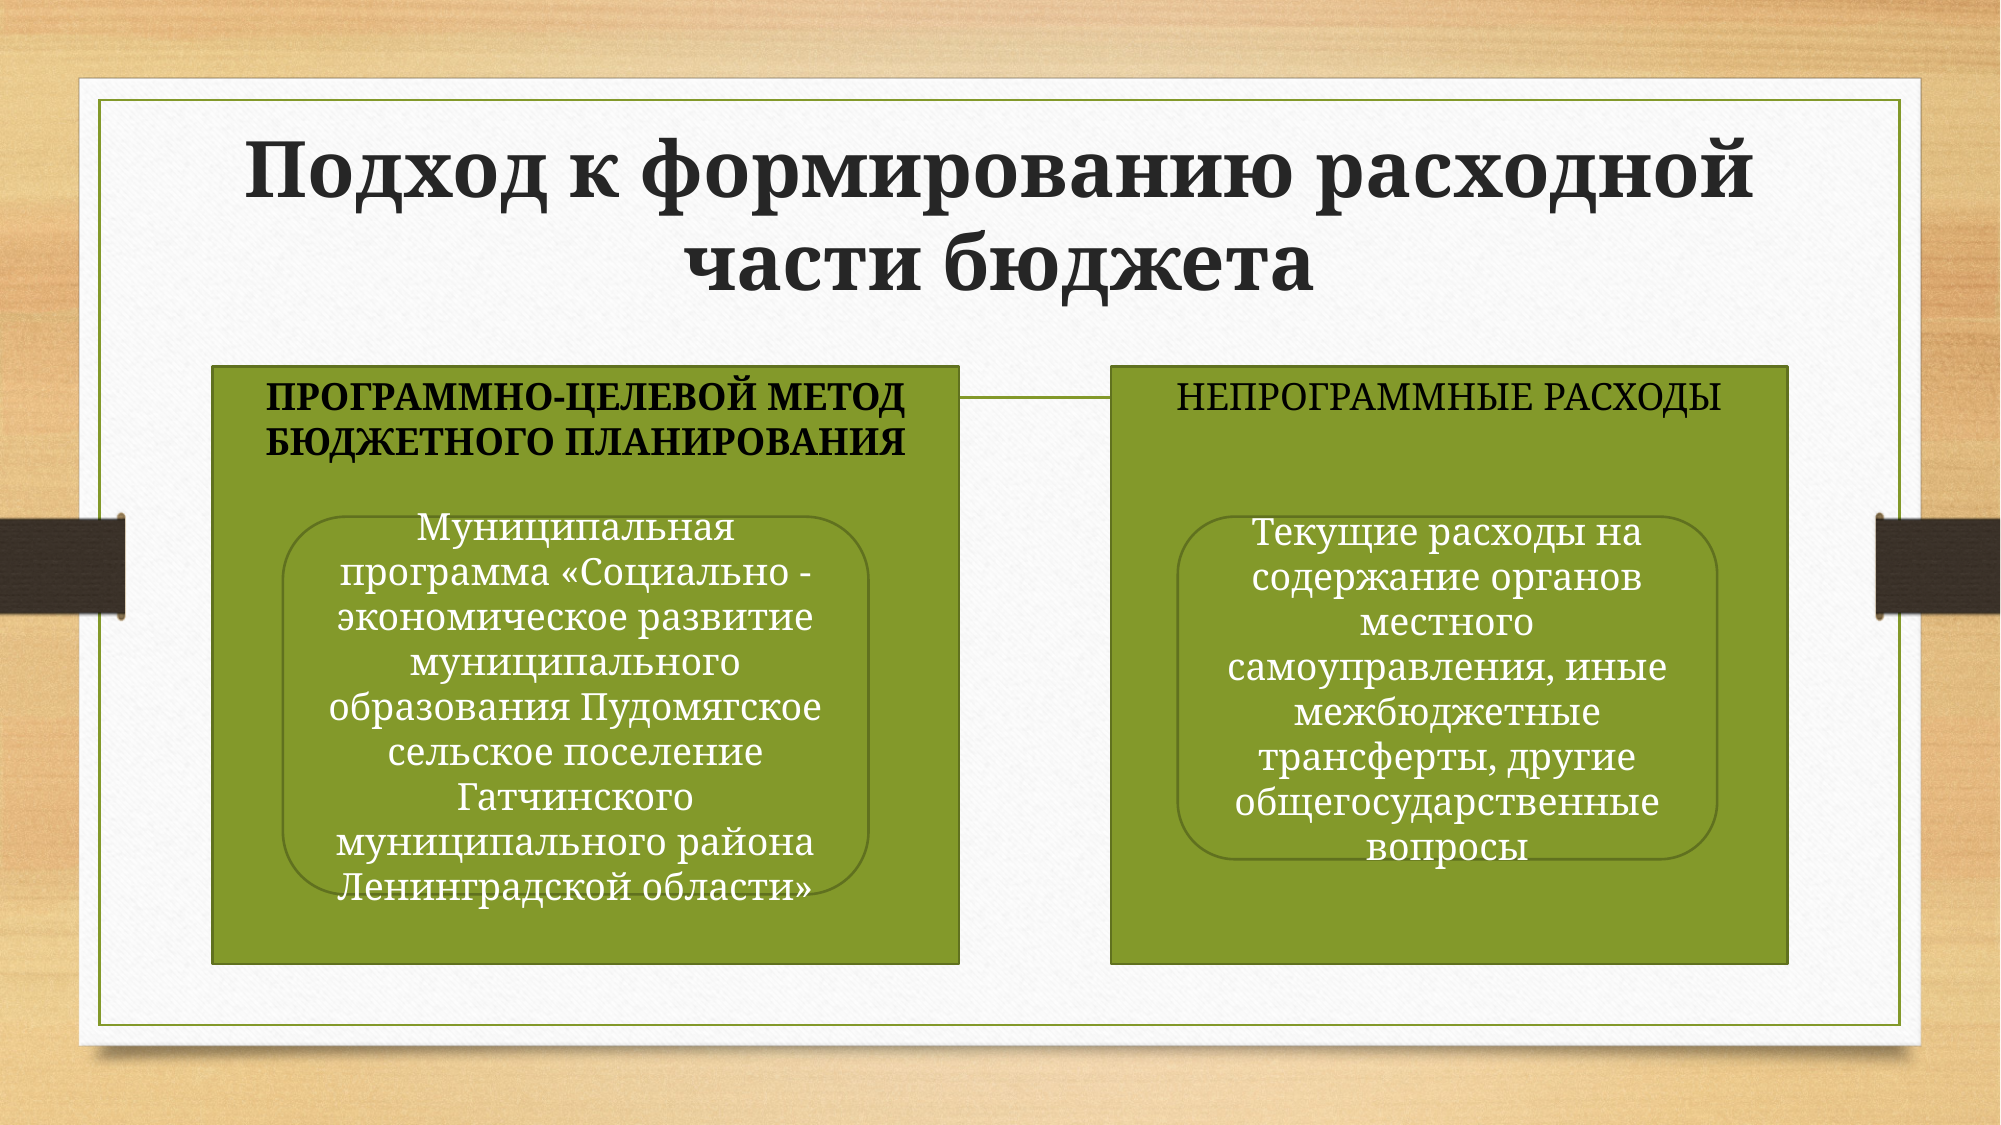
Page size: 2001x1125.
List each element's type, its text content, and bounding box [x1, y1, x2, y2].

text_box НЕПРОГРАММНЫЕ РАСХОДЫ [1110, 365, 1789, 965]
text_box ПРОГРАММНО-ЦЕЛЕВОЙ МЕТОД БЮДЖЕТНОГО ПЛАНИРОВАНИЯ [211, 365, 960, 965]
text_box Текущие расходы на содержание органов местного самоуправления, иные межбюджетные трансферты, другие общегосударственные вопросы [1176, 515, 1719, 861]
title Подход к формированию расходной части бюджета [212, 111, 1788, 315]
picture [0, 0, 2001, 1125]
text_box Муниципальная программа «Социально - экономическое развитие муниципального образования Пудомягское сельское поселение Гатчинского муниципального района Ленинградской области» [281, 515, 870, 896]
